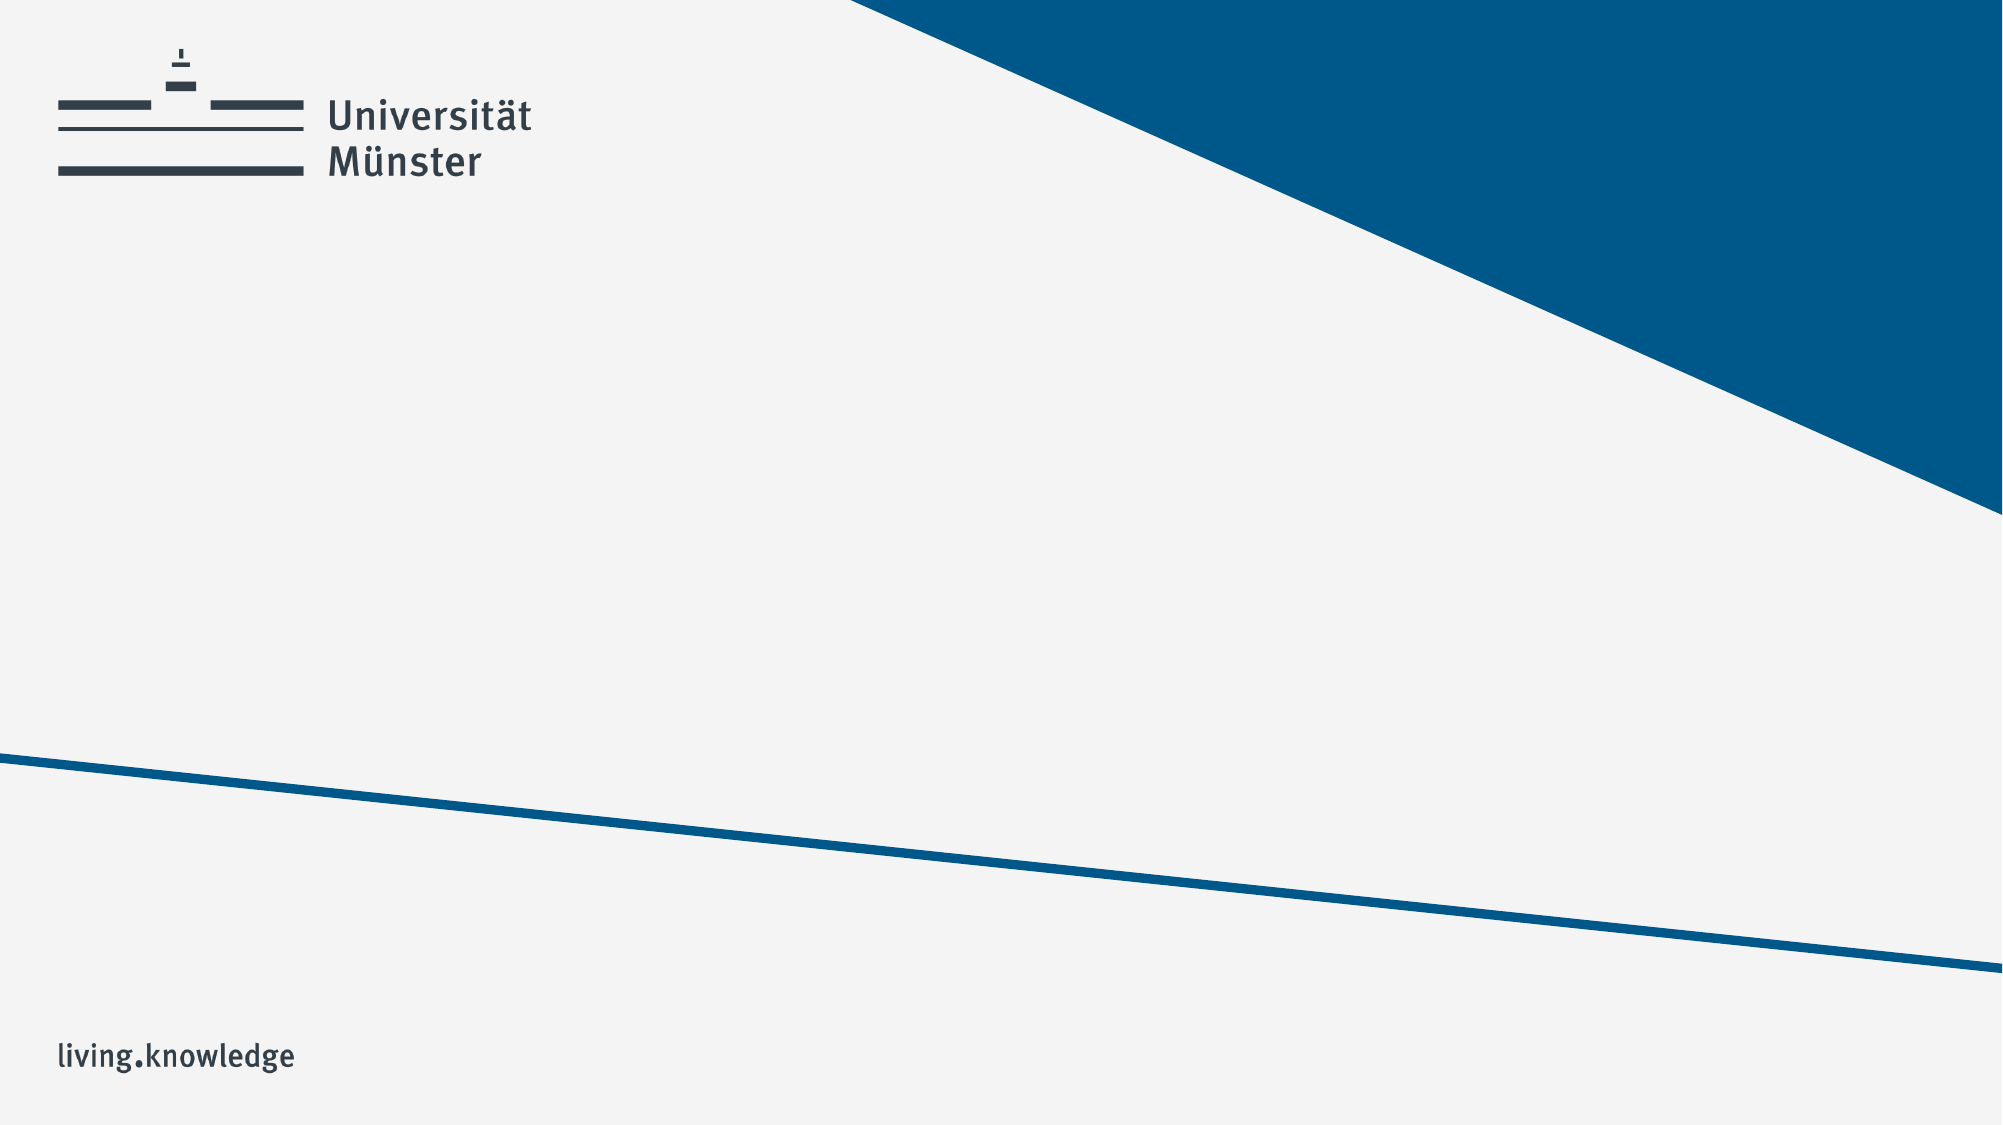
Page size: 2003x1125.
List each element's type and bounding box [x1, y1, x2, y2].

picture [54, 1039, 298, 1076]
picture [55, 45, 534, 179]
